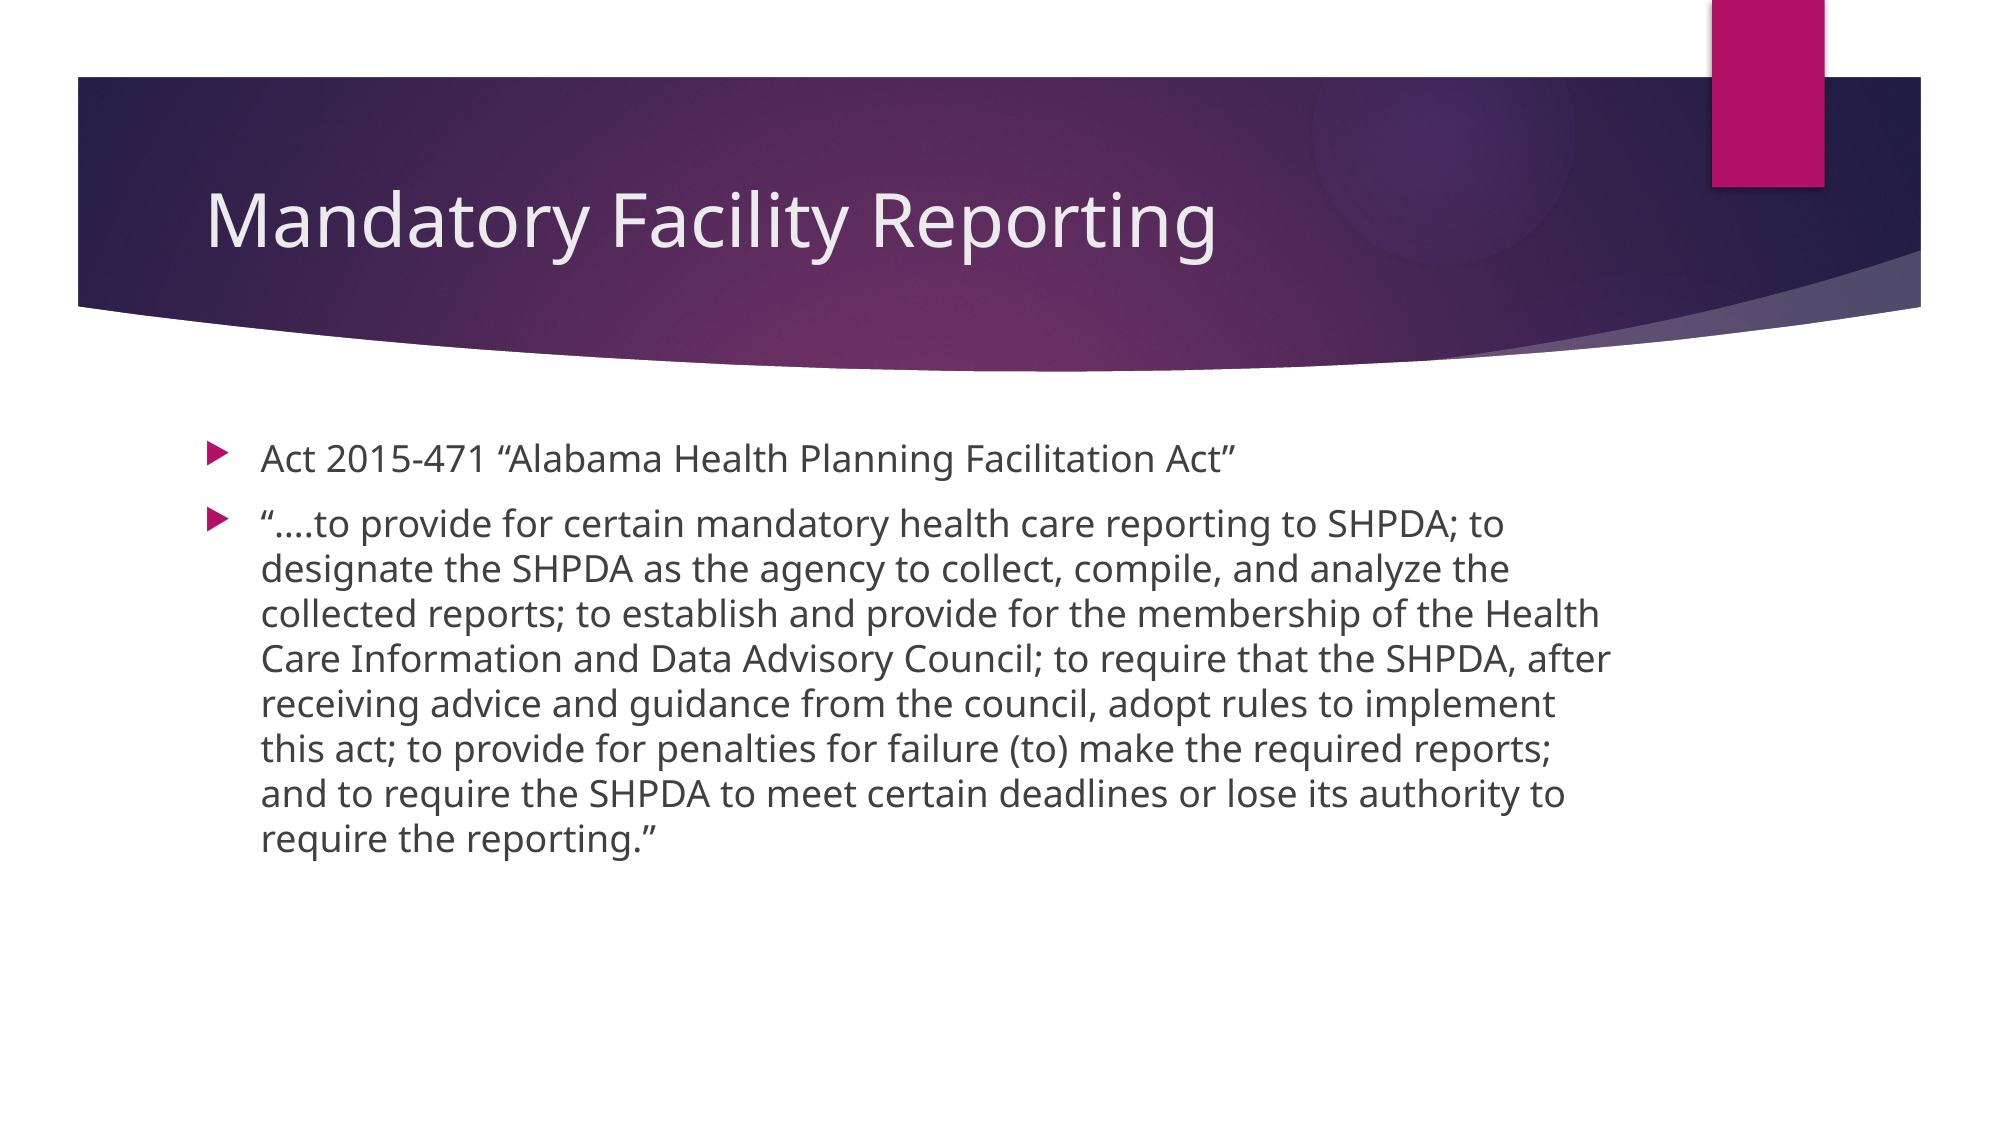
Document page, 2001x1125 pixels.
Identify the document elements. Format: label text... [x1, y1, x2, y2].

title Mandatory Facility Reporting [189, 159, 1627, 276]
list Act 2015-471 “Alabama Health Planning Facilitation Act” “….to provide for certain mandatory health care reporting to SHPDA; to designate the SHPDA as the agency to collect, compile, and analyze the collected reports; to establish and provide for the membership of the Health Care Information and Data Advisory Council; to require that the SHPDA, after receiving advice and guidance from the council, adopt rules to implement this act; to provide for penalties for failure (to) make the required reports; and to require the SHPDA to meet certain deadlines or lose its authority to require the reporting.” [189, 427, 1638, 988]
